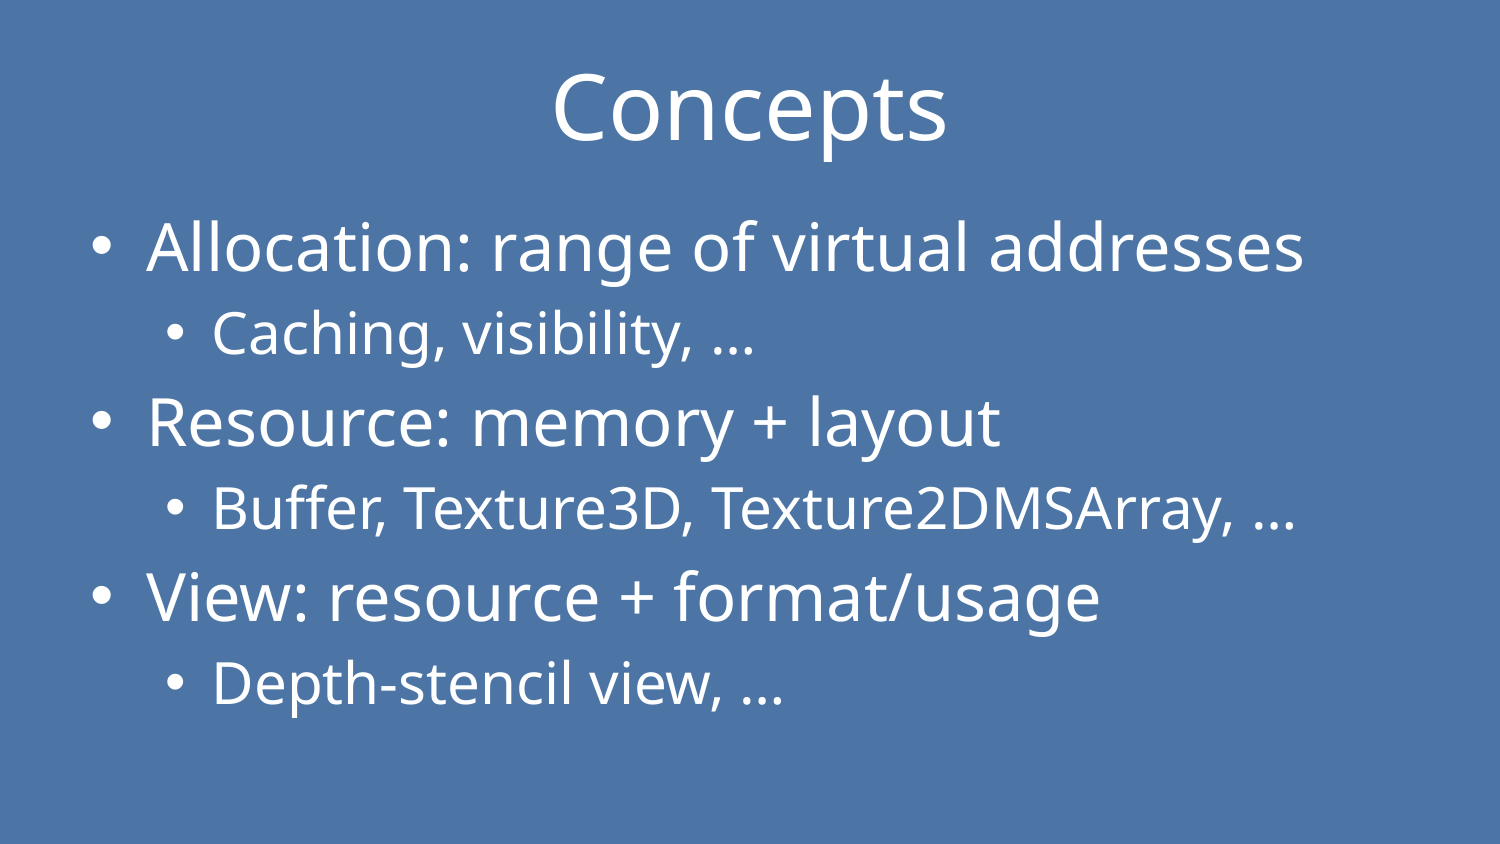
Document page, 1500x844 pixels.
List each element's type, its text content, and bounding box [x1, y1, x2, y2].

list Allocation: range of virtual addresses Caching, visibility, … Resource: memory + layout Buffer, Texture3D, Texture2DMSArray, … View: resource + format/usage Depth-stencil view, … [75, 196, 1425, 754]
title Concepts [75, 33, 1425, 175]
